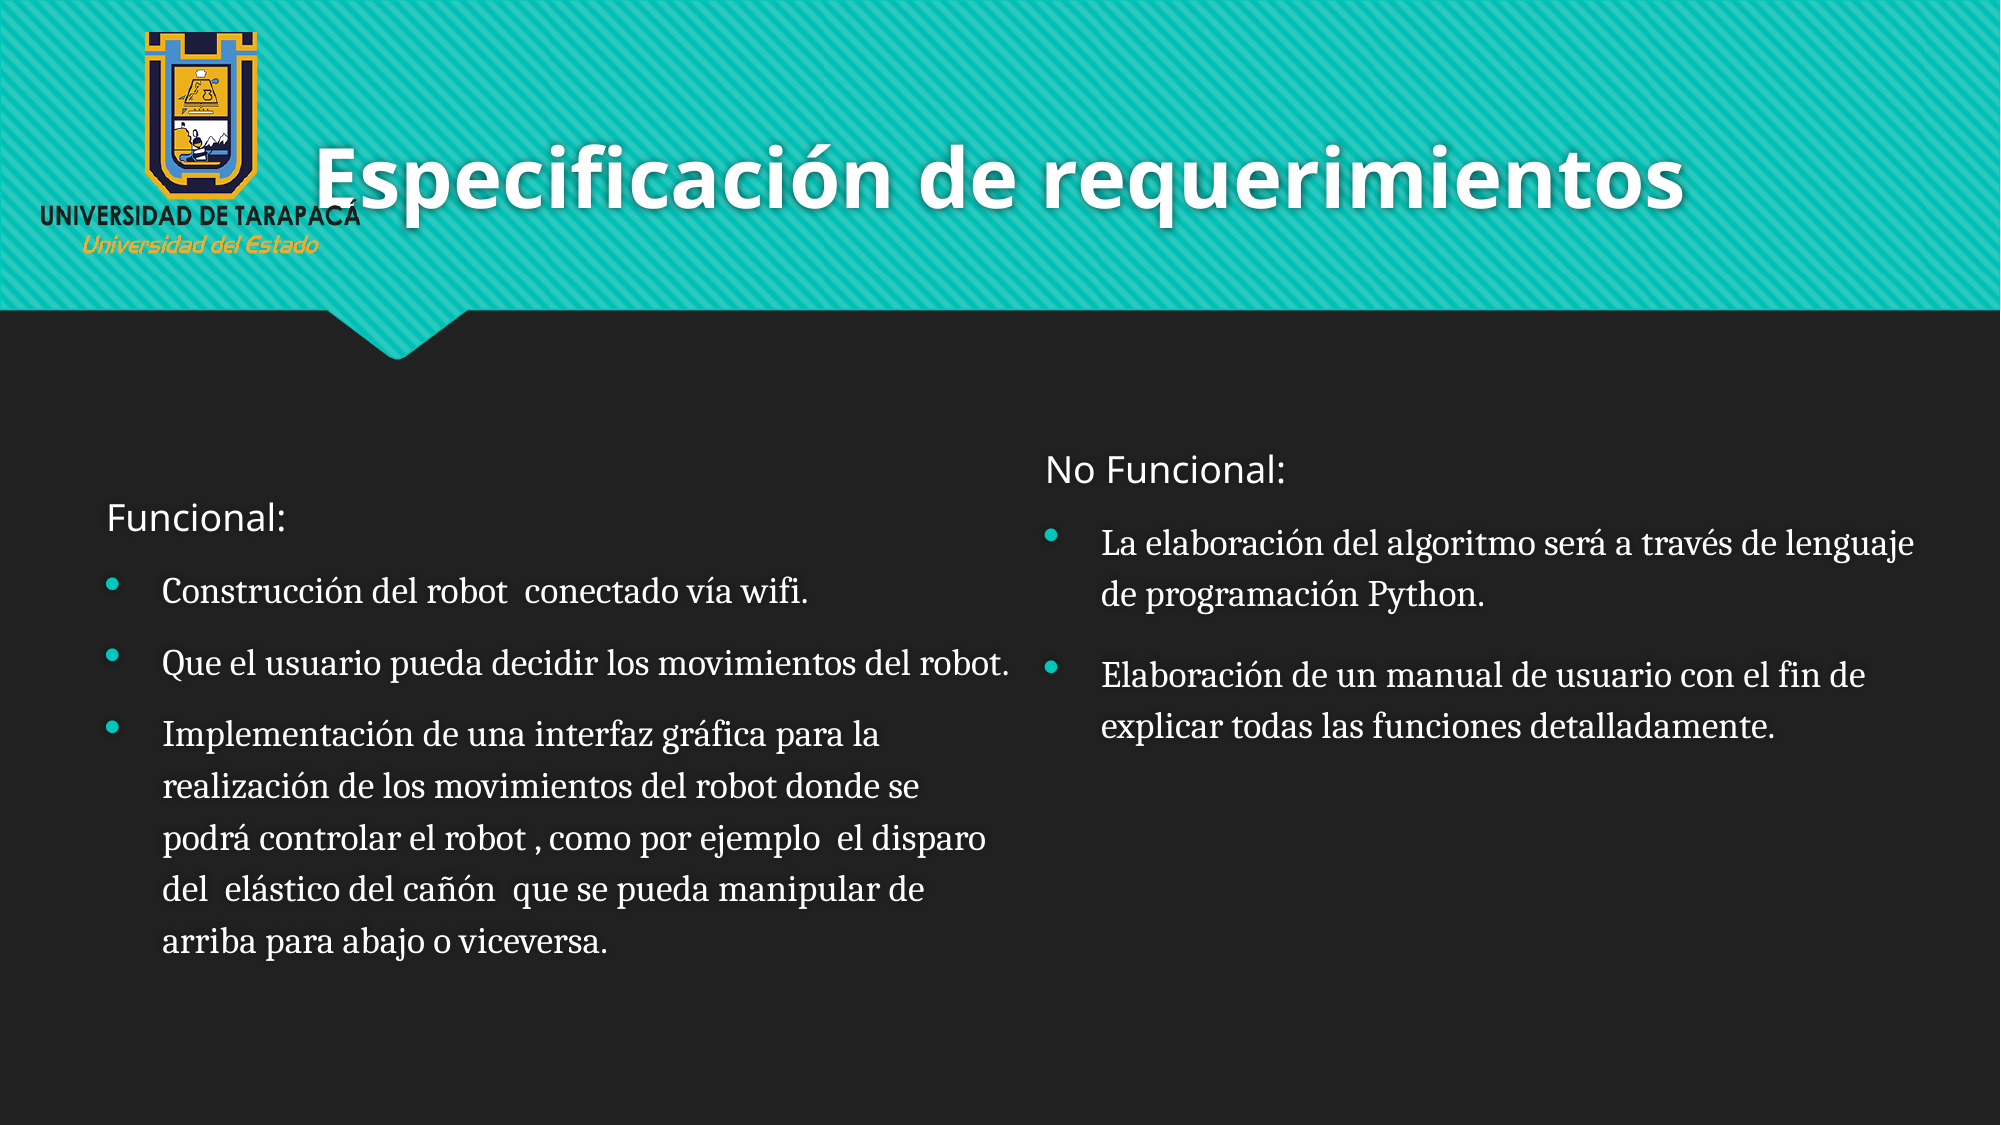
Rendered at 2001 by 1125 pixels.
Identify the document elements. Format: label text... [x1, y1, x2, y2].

list Funcional: Construcción del robot conectado vía wifi. Que el usuario pueda decidir los movimientos del robot. Implementación de una interfaz gráfica para la realización de los movimientos del robot donde se podrá controlar el robot , como por ejemplo el disparo del elástico del cañón que se pueda manipular de arriba para abajo o viceversa. [91, 380, 1030, 1075]
text_box No Funcional: La elaboración del algoritmo será a través de lenguaje de programación Python. Elaboración de un manual de usuario con el fin de explicar todas las funciones detalladamente. [1029, 311, 1969, 1006]
title Especificación de requerimientos [384, 73, 1868, 233]
picture [17, 32, 384, 274]
